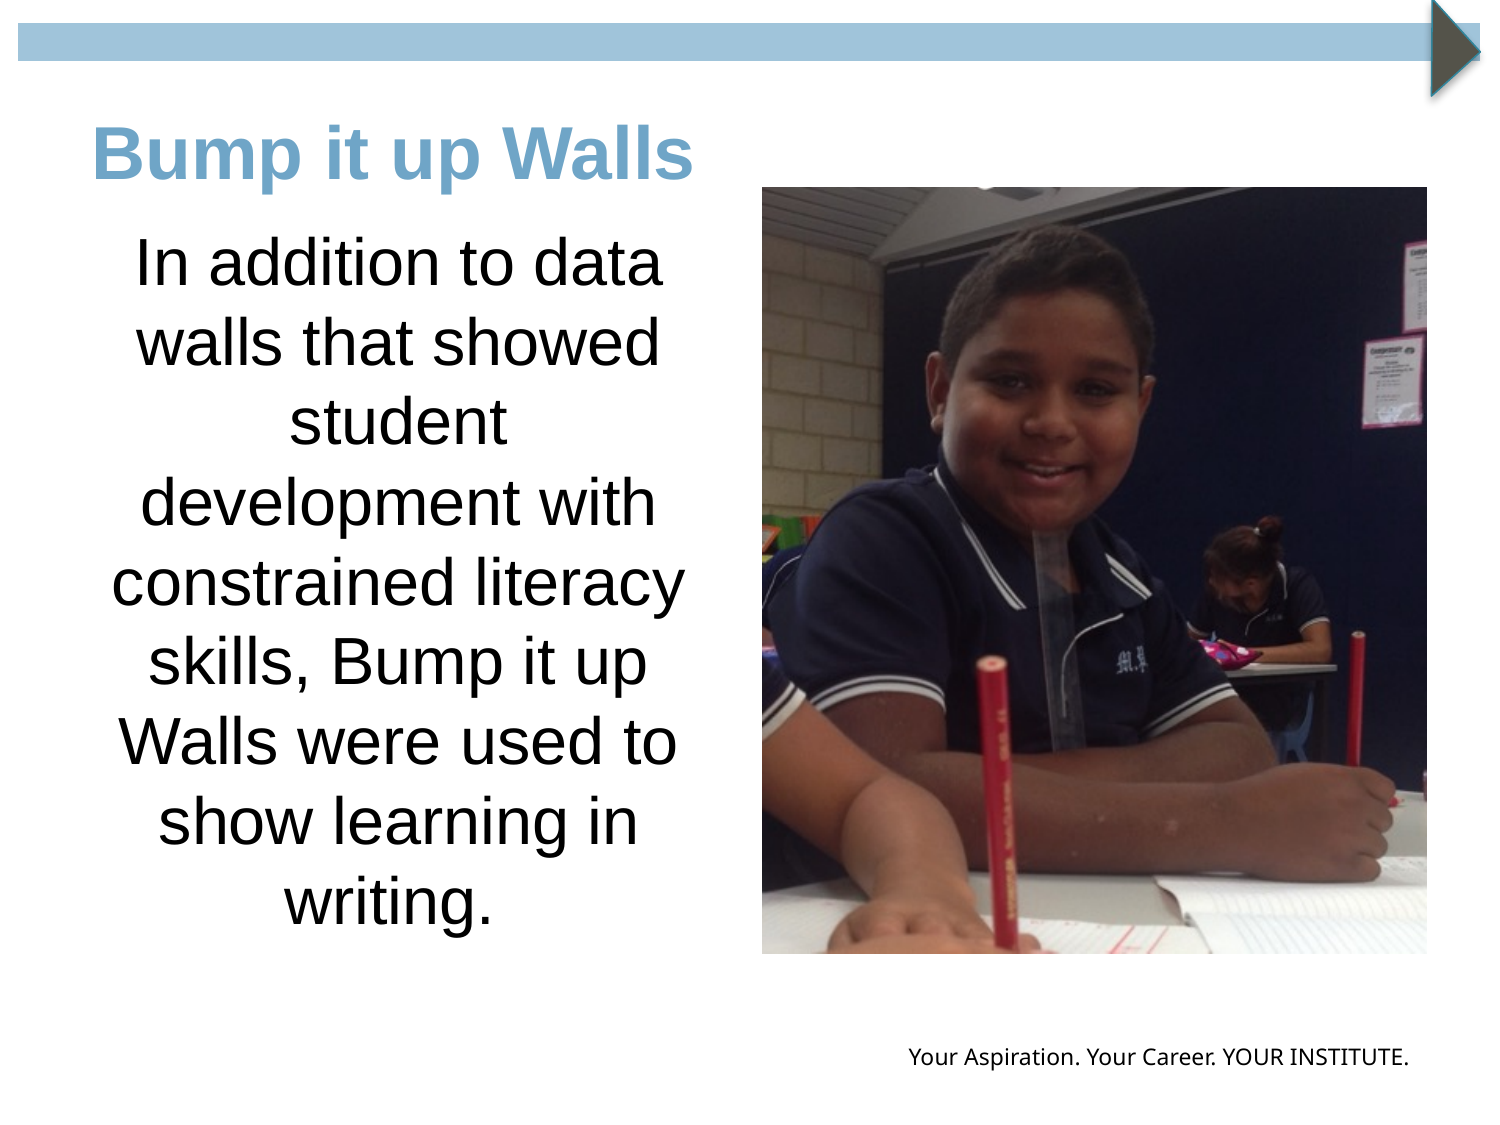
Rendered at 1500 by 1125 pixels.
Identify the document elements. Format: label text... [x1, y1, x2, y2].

list In addition to data walls that showed student development with constrained literacy skills, Bump it up Walls were used to show learning in writing. [76, 210, 722, 1031]
picture [762, 187, 1427, 955]
title Bump it up Walls [76, 88, 1427, 211]
